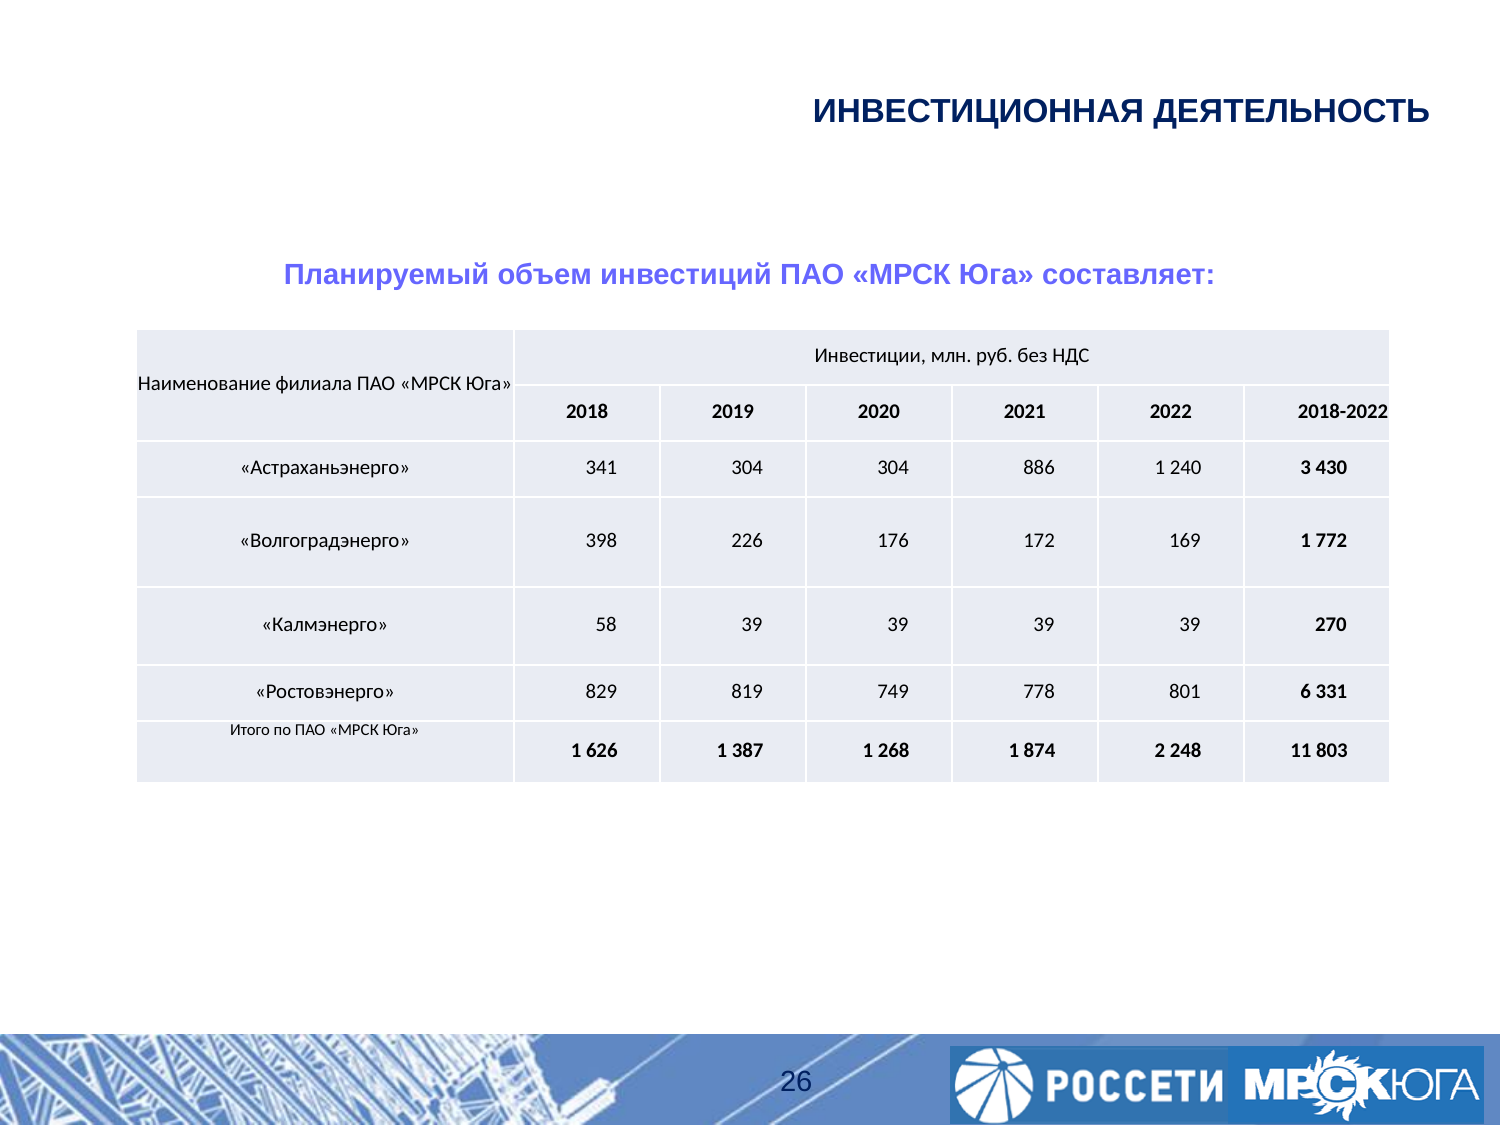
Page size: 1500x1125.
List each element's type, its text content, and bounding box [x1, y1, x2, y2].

table_cell 778 [953, 666, 1097, 720]
table_cell 886 [953, 442, 1097, 496]
text_box Планируемый объем инвестиций ПАО «МРСК Юга» составляет: [159, 217, 1341, 328]
table_cell 2020 [807, 386, 951, 440]
table_cell 226 [661, 498, 805, 586]
table_cell 2019 [661, 386, 805, 440]
table_cell «Ростовэнерго» [137, 666, 513, 720]
table_cell 39 [661, 588, 805, 664]
table_cell 829 [515, 666, 659, 720]
table_cell 39 [1099, 588, 1243, 664]
table_cell 801 [1099, 666, 1243, 720]
table_cell 176 [807, 498, 951, 586]
table_cell 2 248 [1099, 722, 1243, 782]
table_header Инвестиции, млн. руб. без НДС [515, 330, 1389, 384]
table_cell 398 [515, 498, 659, 586]
table_cell 39 [807, 588, 951, 664]
table_cell 1 240 [1099, 442, 1243, 496]
picture [0, 1034, 1500, 1125]
table_cell 2018 [515, 386, 659, 440]
table_cell 1 772 [1245, 498, 1389, 586]
table_cell 2022 [1099, 386, 1243, 440]
table_cell Итого по ПАО «МРСК Юга» [137, 722, 513, 782]
table_cell 1 268 [807, 722, 951, 782]
table_cell 1 874 [953, 722, 1097, 782]
table_cell 1 387 [661, 722, 805, 782]
table_cell 2018-2022 [1245, 386, 1389, 440]
table_cell 11 803 [1245, 722, 1389, 782]
table_cell 270 [1245, 588, 1389, 664]
table_cell 341 [515, 442, 659, 496]
text_box ИНВЕСТИЦИОННАЯ ДЕЯТЕЛЬНОСТЬ [798, 82, 1446, 137]
table_cell «Калмэнерго» [137, 588, 513, 664]
table_cell 304 [807, 442, 951, 496]
table_cell 6 331 [1245, 666, 1389, 720]
table_cell 304 [661, 442, 805, 496]
table_cell «Волгоградэнерго» [137, 498, 513, 586]
table_cell 3 430 [1245, 442, 1389, 496]
table_cell 172 [953, 498, 1097, 586]
table_cell 169 [1099, 498, 1243, 586]
table_cell 1 626 [515, 722, 659, 782]
table_cell 819 [661, 666, 805, 720]
table_cell 39 [953, 588, 1097, 664]
table_header Наименование филиала ПАО «МРСК Юга» [137, 330, 513, 440]
table_cell 749 [807, 666, 951, 720]
table_cell 58 [515, 588, 659, 664]
table_cell 2021 [953, 386, 1097, 440]
table_cell «Астраханьэнерго» [137, 442, 513, 496]
